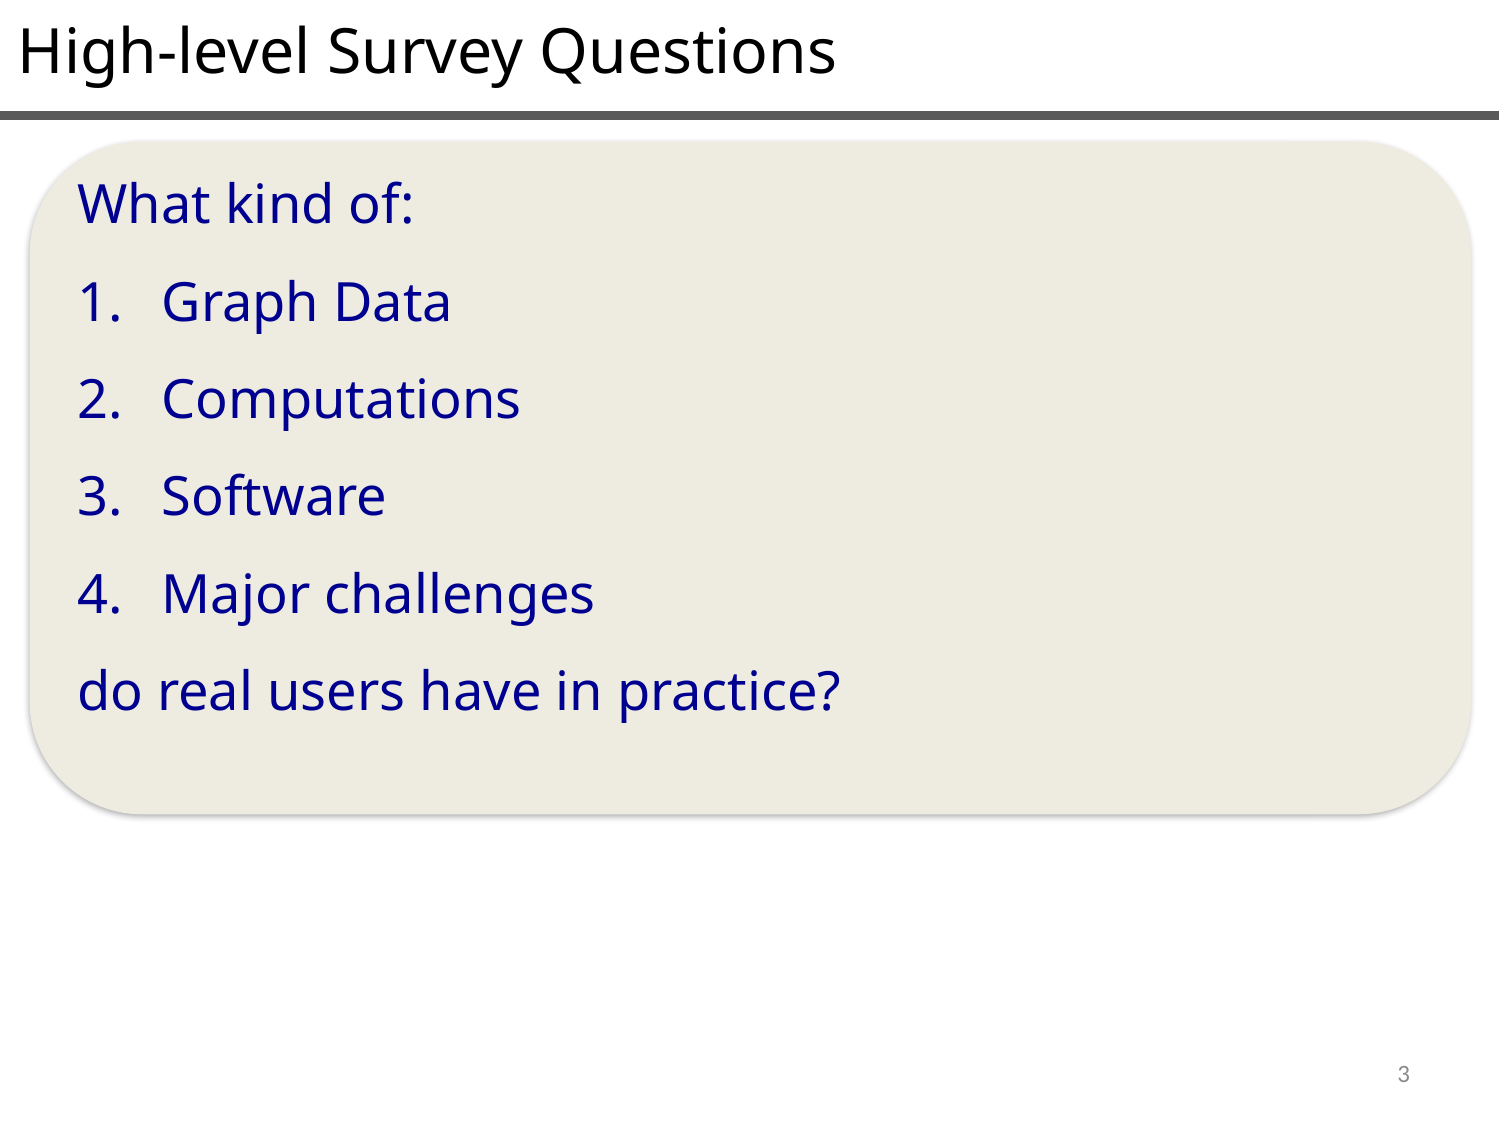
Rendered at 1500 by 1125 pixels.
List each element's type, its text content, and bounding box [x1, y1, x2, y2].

text_box High-level Survey Questions [3, 4, 1495, 94]
slide_number 3 [1074, 1042, 1425, 1103]
text_box What kind of: Graph Data Computations Software Major challenges do real users have in practice? [28, 140, 1472, 816]
